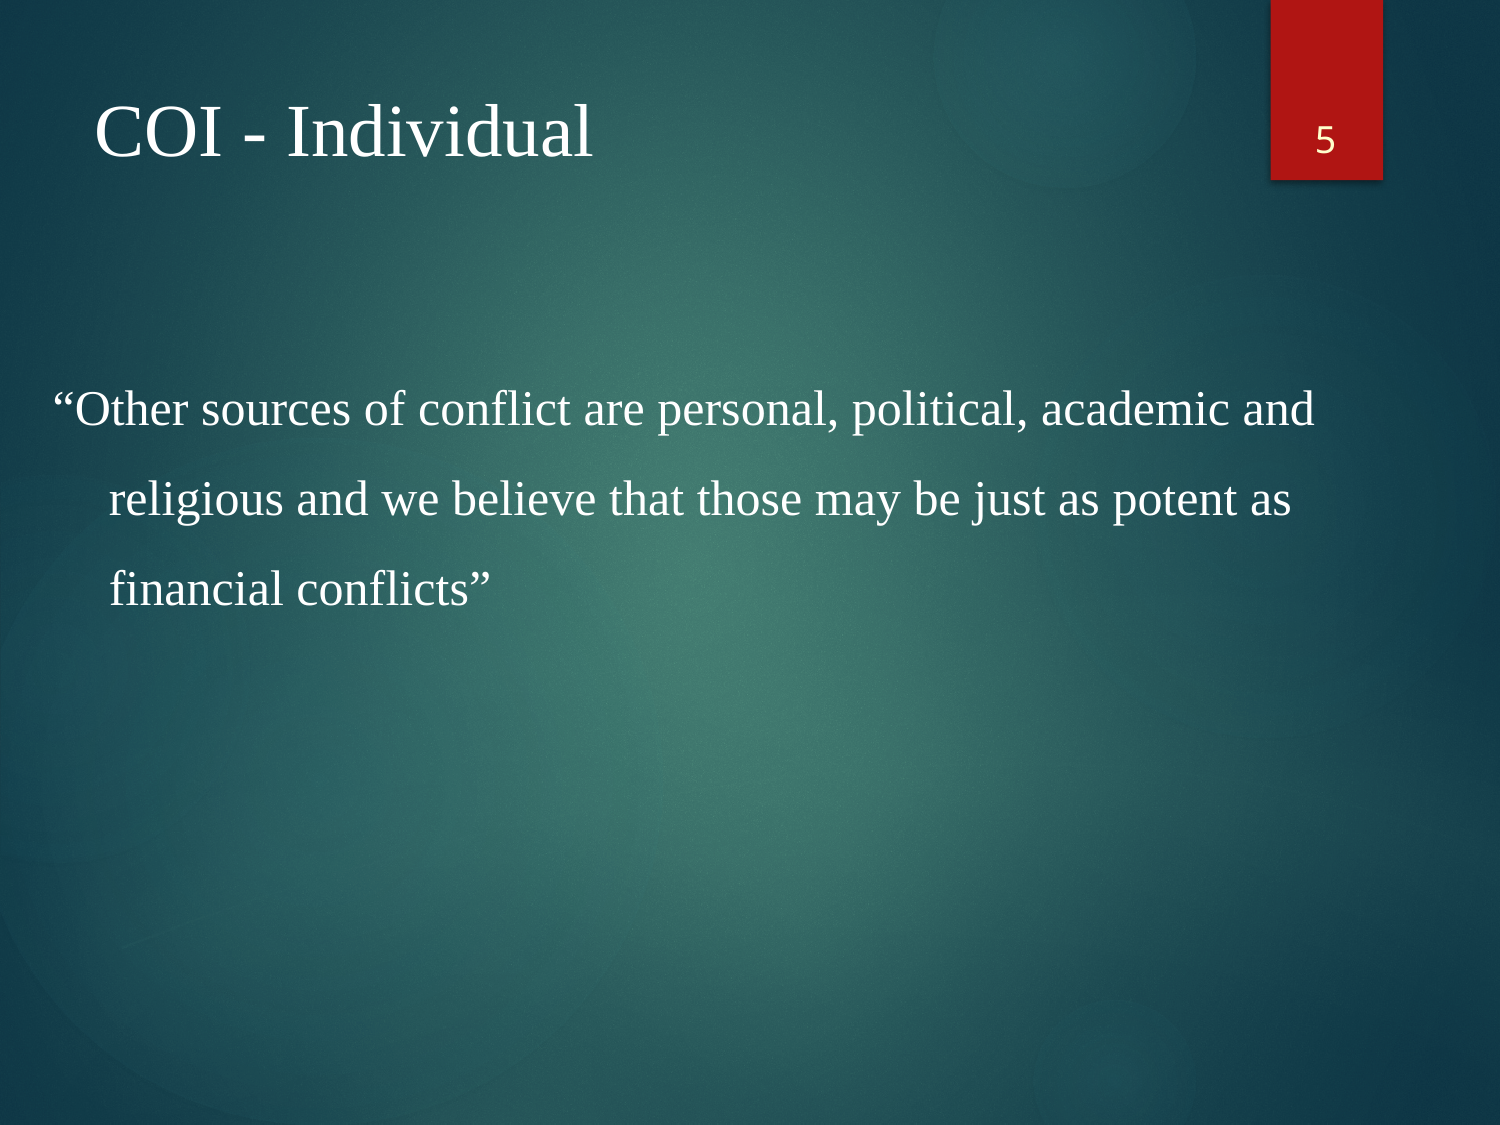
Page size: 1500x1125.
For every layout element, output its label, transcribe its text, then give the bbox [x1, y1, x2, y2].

slide_number 5 [1273, 48, 1378, 175]
list “Other sources of conflict are personal, political, academic and religious and we believe that those may be just as potent as financial conflicts” [37, 337, 1388, 775]
title COI - Individual [79, 74, 1237, 304]
